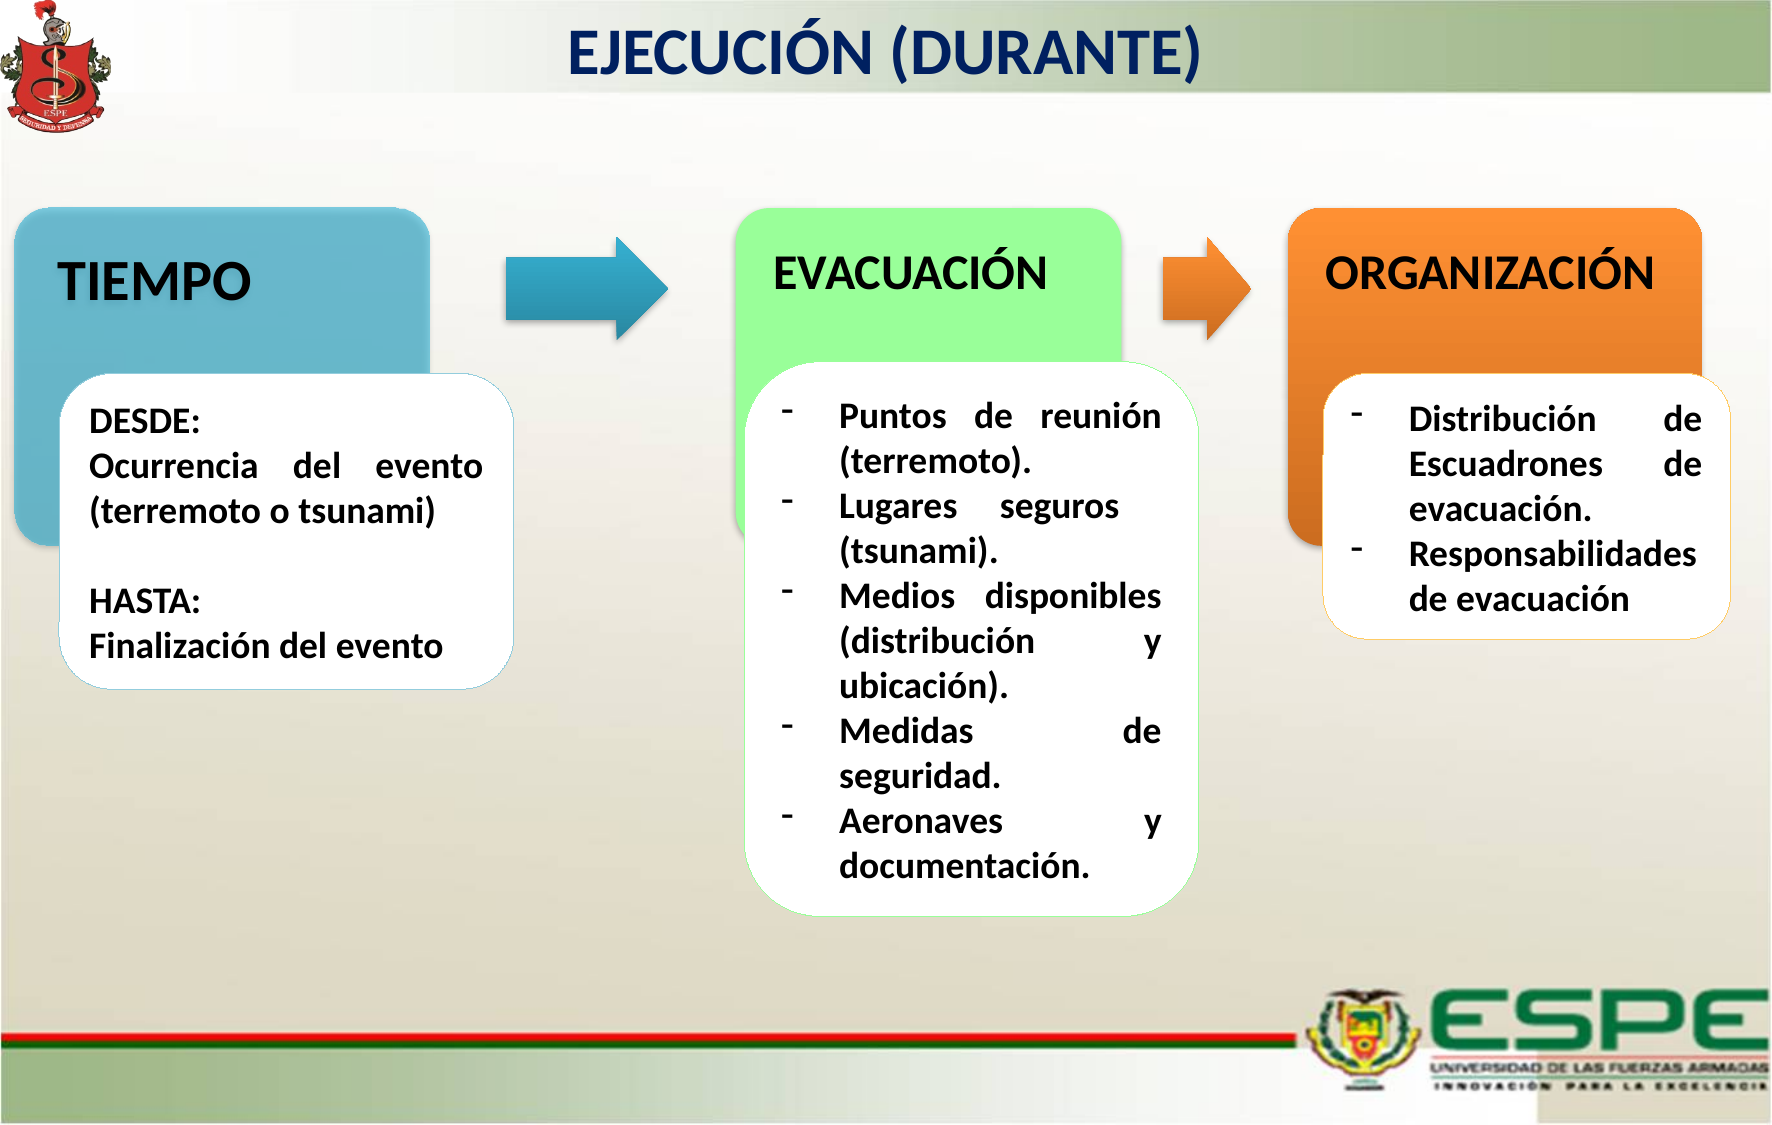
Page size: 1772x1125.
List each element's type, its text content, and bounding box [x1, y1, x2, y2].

text_box EJECUCIÓN (DURANTE) [552, 0, 1220, 95]
text_box Puntos de reunión (terremoto). Lugares seguros (tsunami). Medios disponibles (distribución y ubicación). Medidas de seguridad. Aeronaves y documentación. [744, 846, 1199, 917]
picture [0, 0, 1772, 1125]
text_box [13, 207, 1751, 835]
